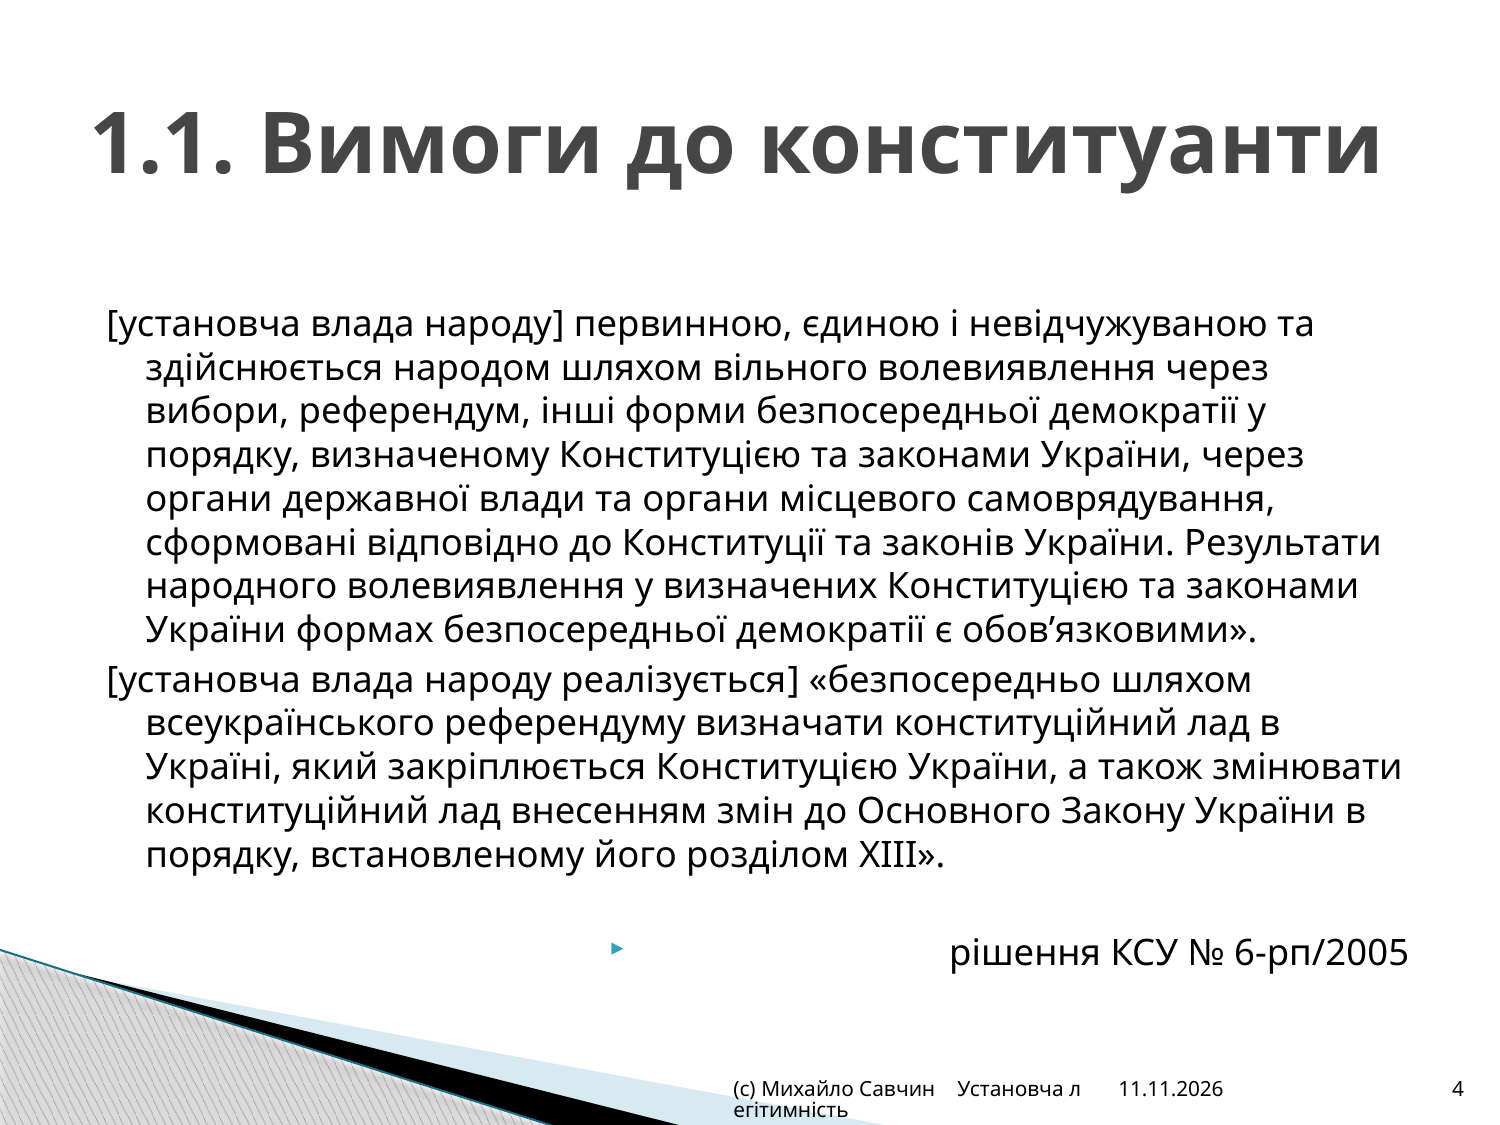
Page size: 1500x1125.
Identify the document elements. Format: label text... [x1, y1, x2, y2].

list [установча влада народу] первинною, єдиною і невідчужуваною та здійснюється народом шляхом вільного волевиявлення через вибори, референдум, інші форми безпосередньої демократії у порядку, визначеному Конституцією та законами України, через органи державної влади та органи місцевого самоврядування, сформовані відповідно до Конституції та законів України. Результати народного волевиявлення у визначених Конституцією та законами України формах безпосередньої демократії є обов’язковими». [установча влада народу реалізується] «безпосередньо шляхом всеукраїнського референдуму визначати конституційний лад в Україні, який закріплюється Конституцією України, а також змінювати конституційний лад внесенням змін до Основного Закону України в порядку, встановленому його розділом ХIII». рішення КСУ № 6-рп/2005 [75, 243, 1425, 986]
title 1.1. Вимоги до конституанти [75, 45, 1425, 233]
footer (с) Михайло Савчин Установча легітимність [718, 1051, 1105, 1112]
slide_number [1105, 1051, 1418, 1112]
slide_number 4 [1418, 1051, 1479, 1112]
